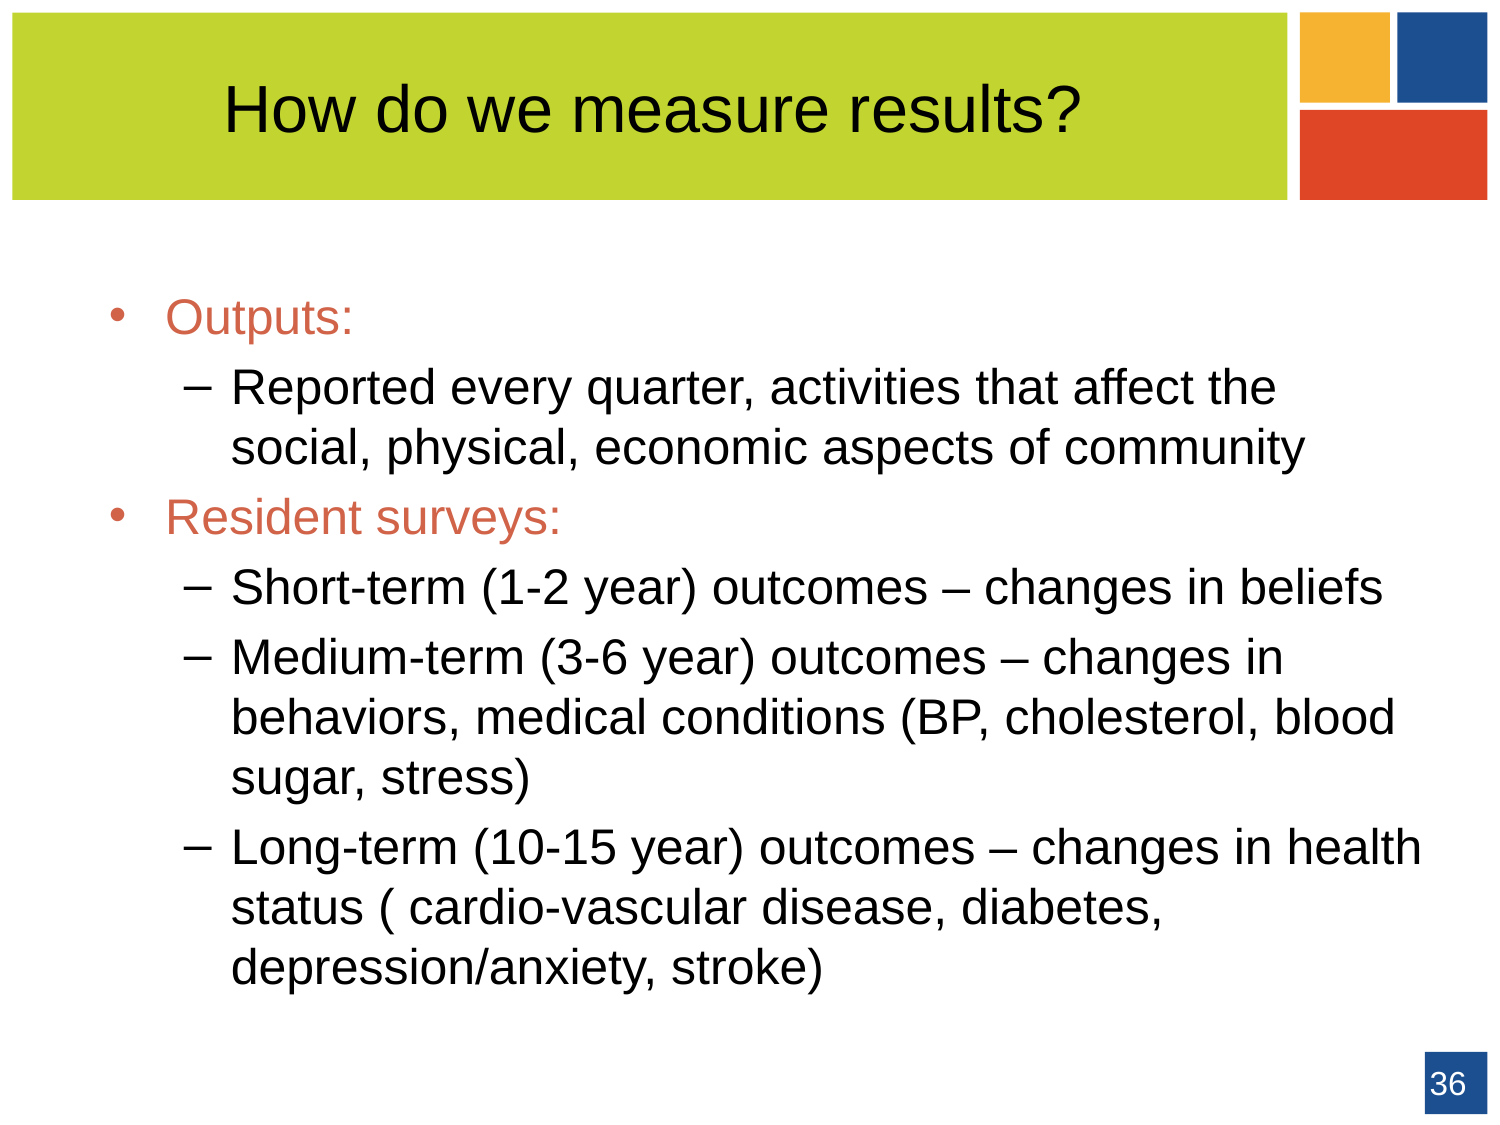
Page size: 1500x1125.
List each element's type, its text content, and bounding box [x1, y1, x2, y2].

title How do we measure results? [37, 12, 1288, 200]
text_box Outputs: Reported every quarter, activities that affect the social, physical, economic aspects of community Resident surveys: Short-term (1-2 year) outcomes – changes in beliefs Medium-term (3-6 year) outcomes – changes in behaviors, medical conditions (BP, cholesterol, blood sugar, stress) Long-term (10-15 year) outcomes – changes in health status ( cardio-vascular disease, diabetes, depression/anxiety, stroke) [75, 277, 1440, 1034]
slide_number 36 [1131, 1051, 1482, 1112]
